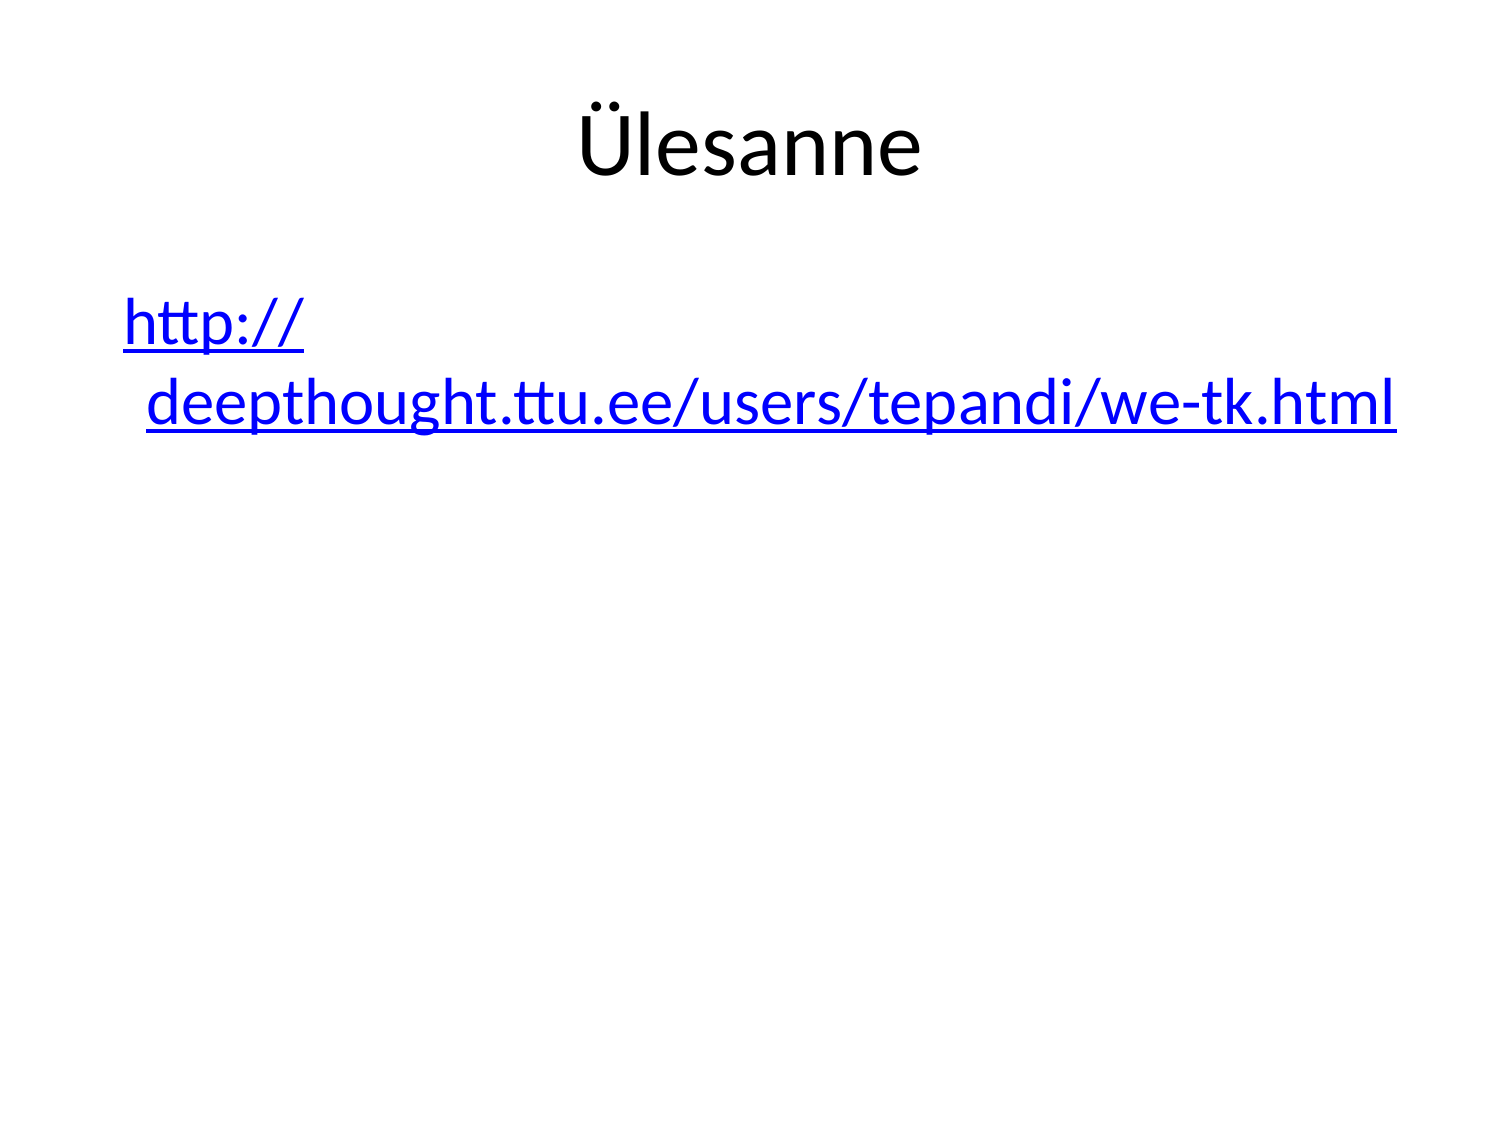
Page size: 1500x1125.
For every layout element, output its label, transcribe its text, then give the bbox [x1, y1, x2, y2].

list http://deepthought.ttu.ee/users/tepandi/we-tk.html [75, 262, 1425, 1005]
title Ülesanne [75, 45, 1425, 233]
